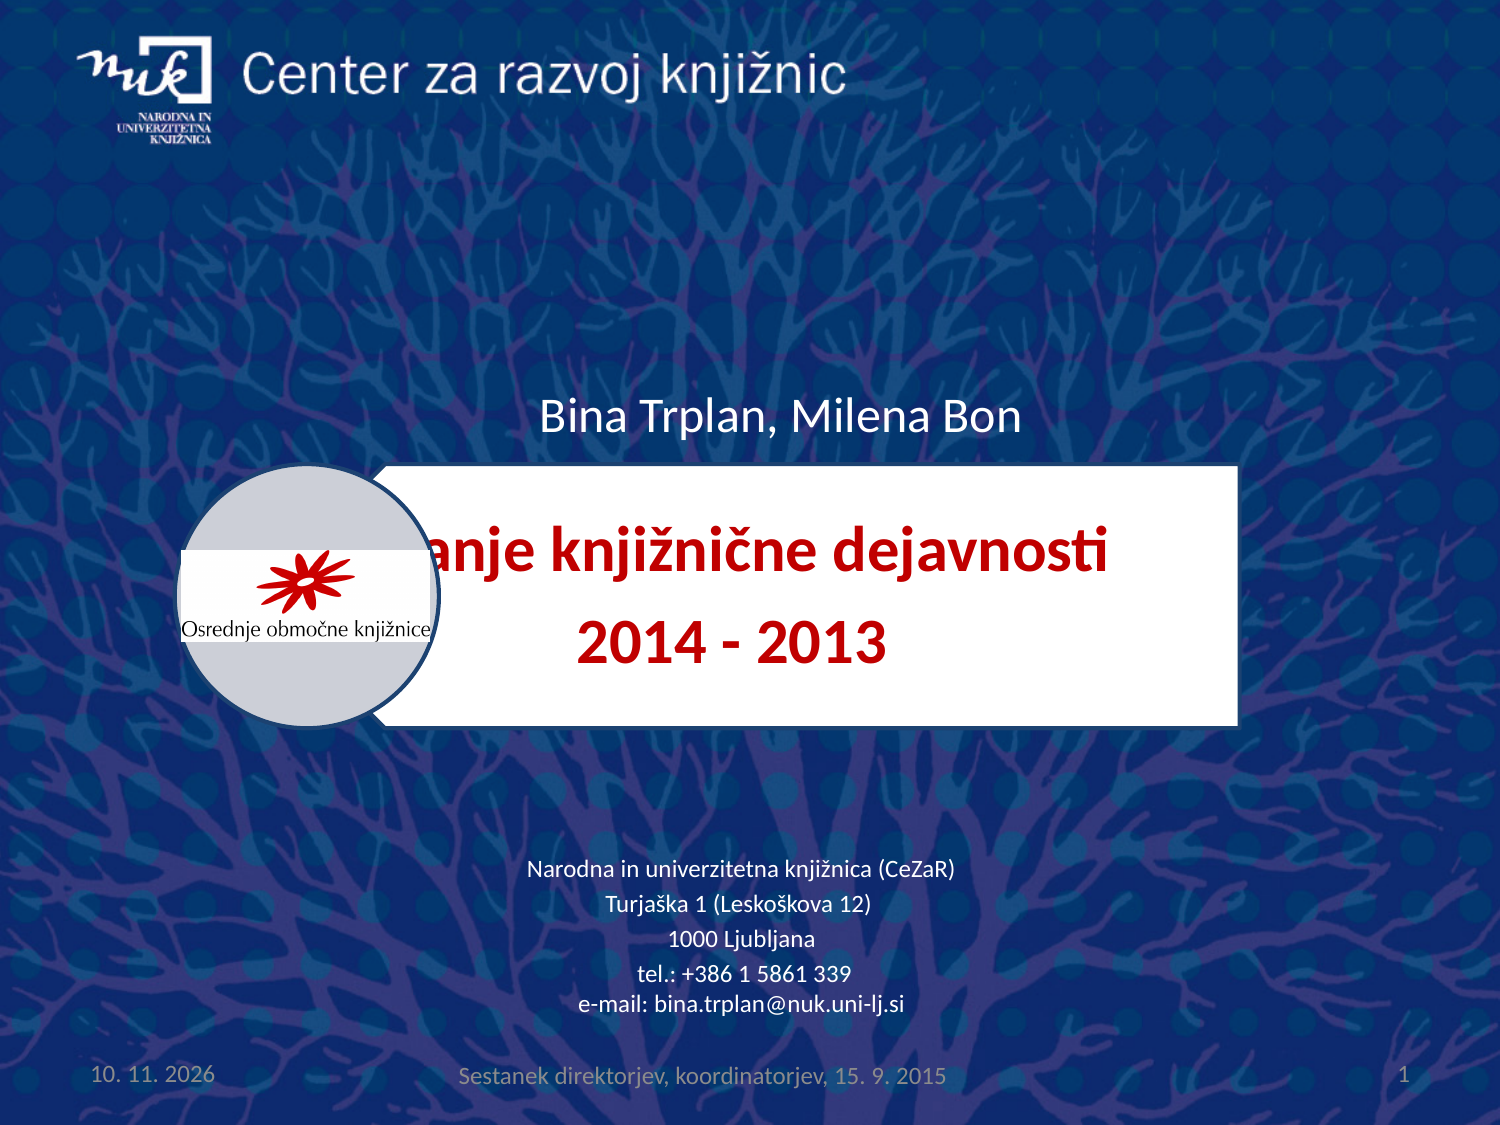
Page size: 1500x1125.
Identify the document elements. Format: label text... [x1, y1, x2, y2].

text_box Bina Trplan, Milena Bon [524, 374, 1038, 450]
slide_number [75, 1042, 425, 1103]
footer Sestanek direktorjev, koordinatorjev, 15. 9. 2015 [419, 1046, 988, 1103]
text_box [137, 463, 1425, 729]
slide_number 1 [1074, 1042, 1425, 1103]
picture [0, 0, 1500, 1125]
subtitle Narodna in univerzitetna knjižnica (CeZaR) Turjaška 1 (Leskoškova 12) 1000 Ljubljana tel.: +386 1 5861 339 e-mail: bina.trplan@nuk.uni-lj.si [219, 810, 1270, 1125]
